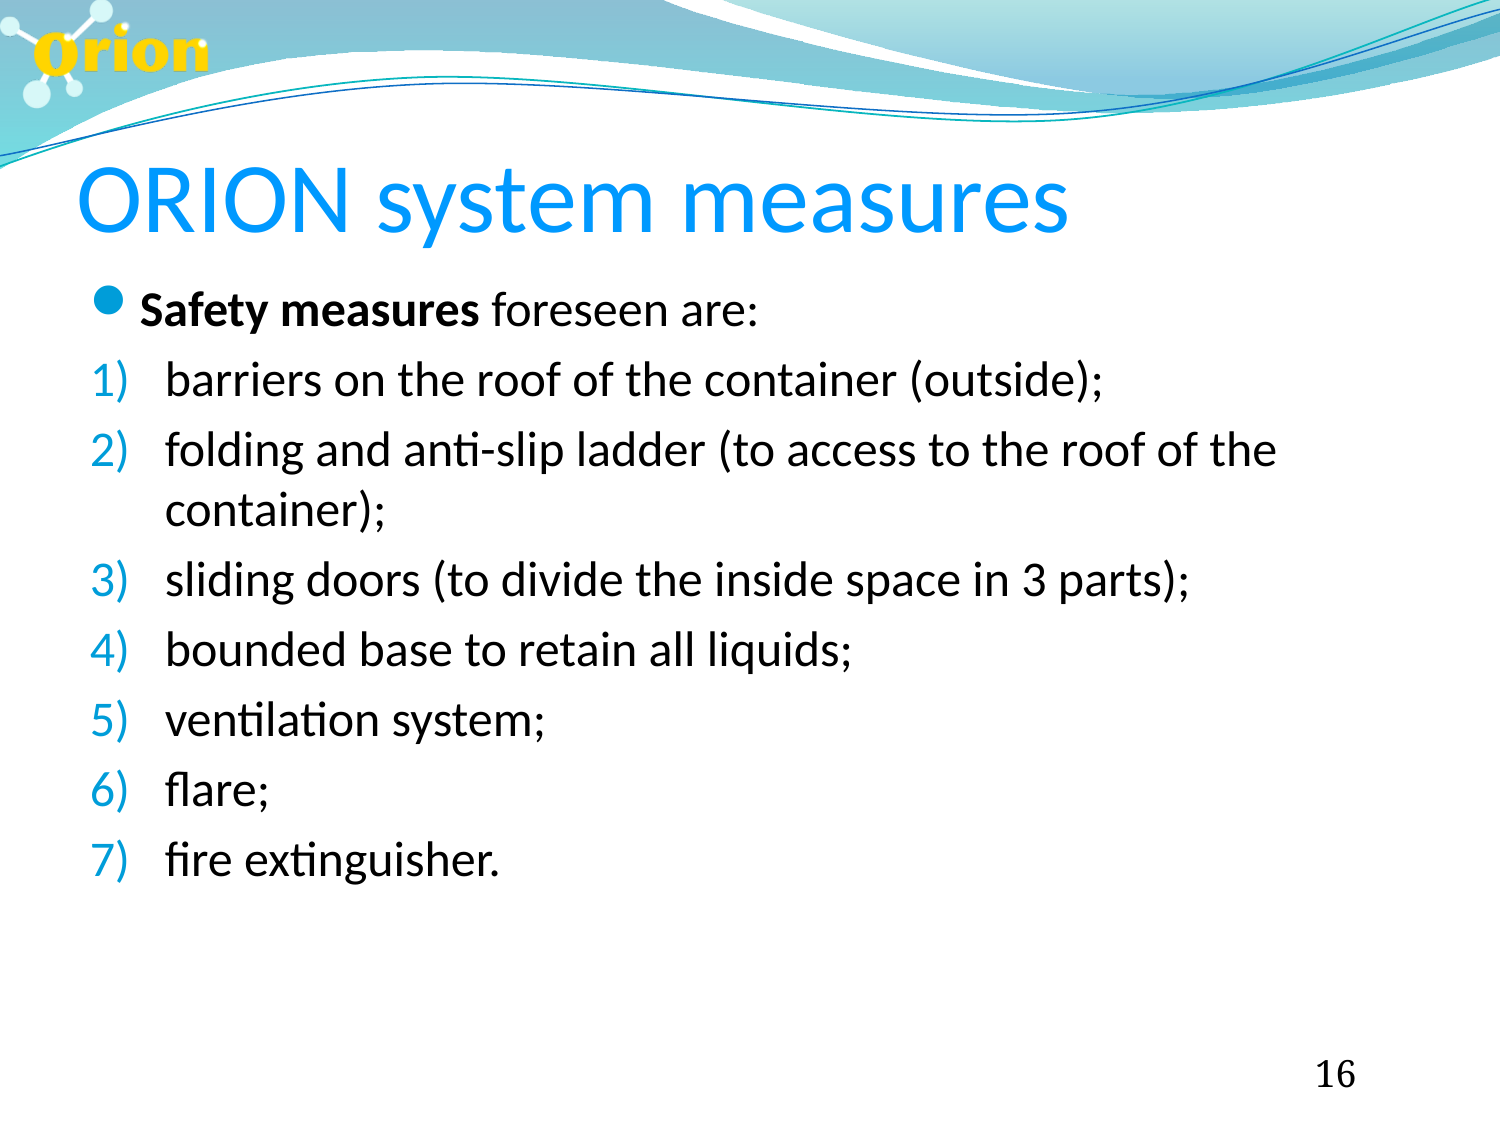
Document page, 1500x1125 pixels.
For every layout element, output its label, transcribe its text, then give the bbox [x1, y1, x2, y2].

text_box ORION system measures [76, 148, 1424, 253]
slide_number 16 [1299, 1042, 1425, 1103]
list Safety measures foreseen are: barriers on the roof of the container (outside); folding and anti-slip ladder (to access to the roof of the container); sliding doors (to divide the inside space in 3 parts); bounded base to retain all liquids; ventilation system; flare; fire extinguisher. [75, 269, 1425, 949]
